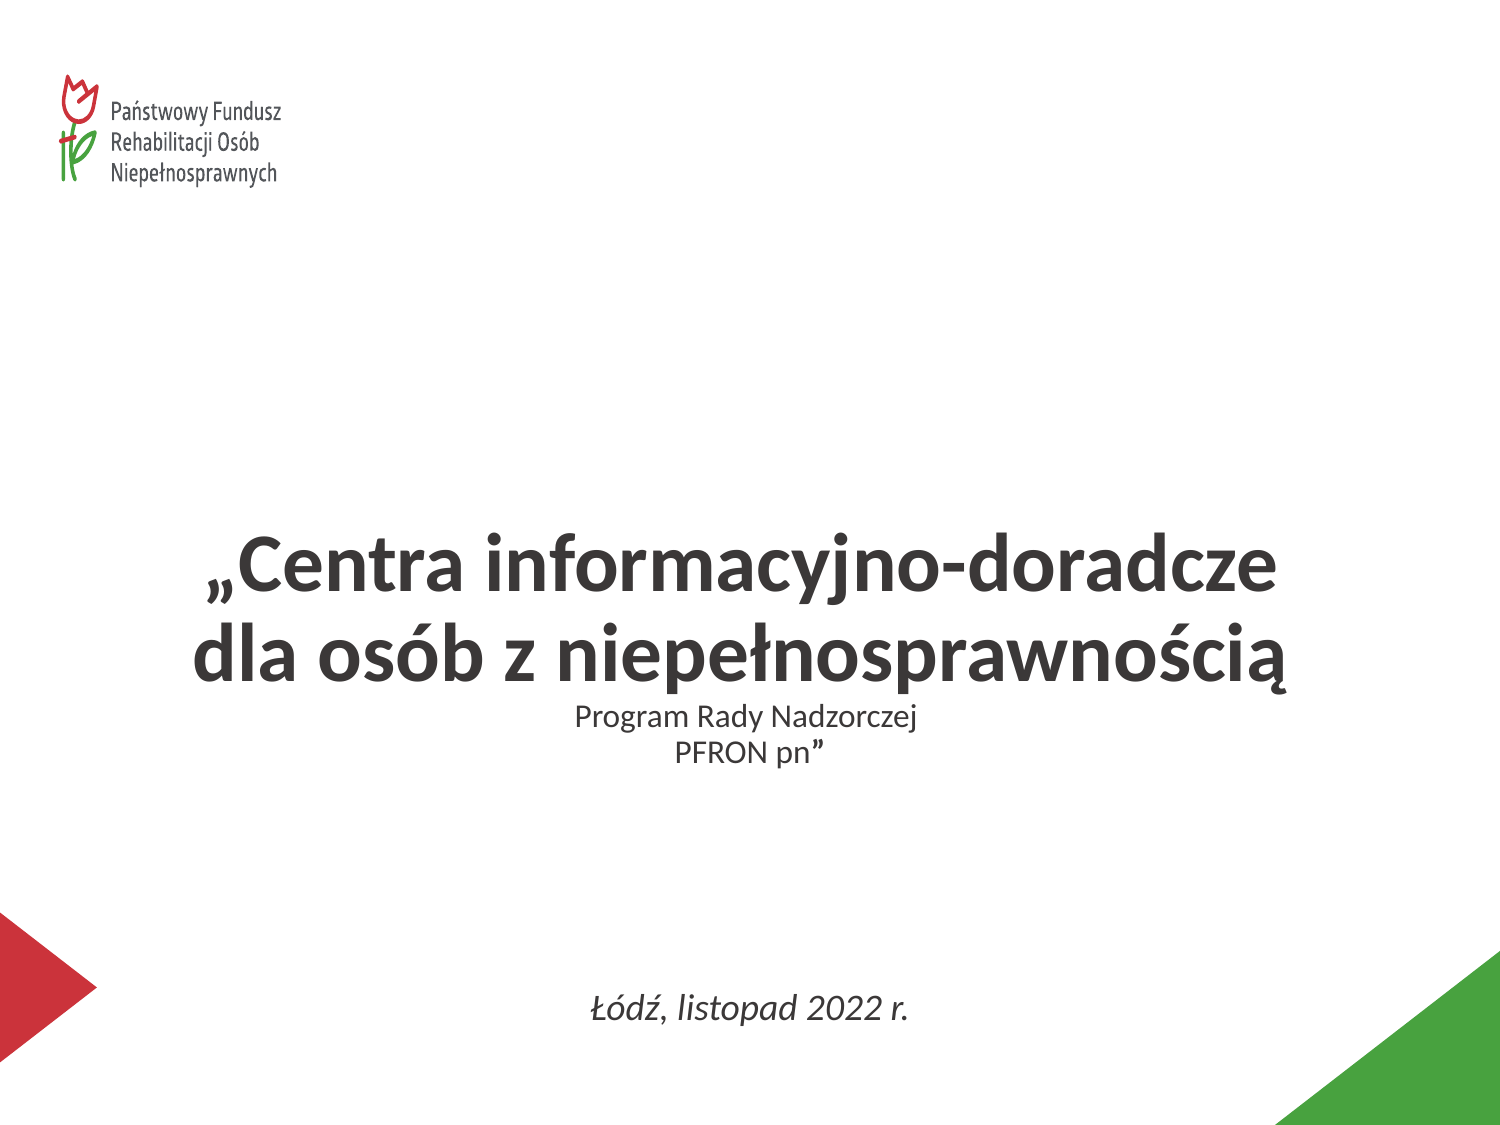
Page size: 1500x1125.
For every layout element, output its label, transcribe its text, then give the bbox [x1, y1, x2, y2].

text_box Łódź, listopad 2022 r. [513, 975, 987, 1036]
title „Centra informacyjno-doradcze dla osób z niepełnosprawnością Program Rady Nadzorczej PFRON pn” [66, 302, 1434, 988]
